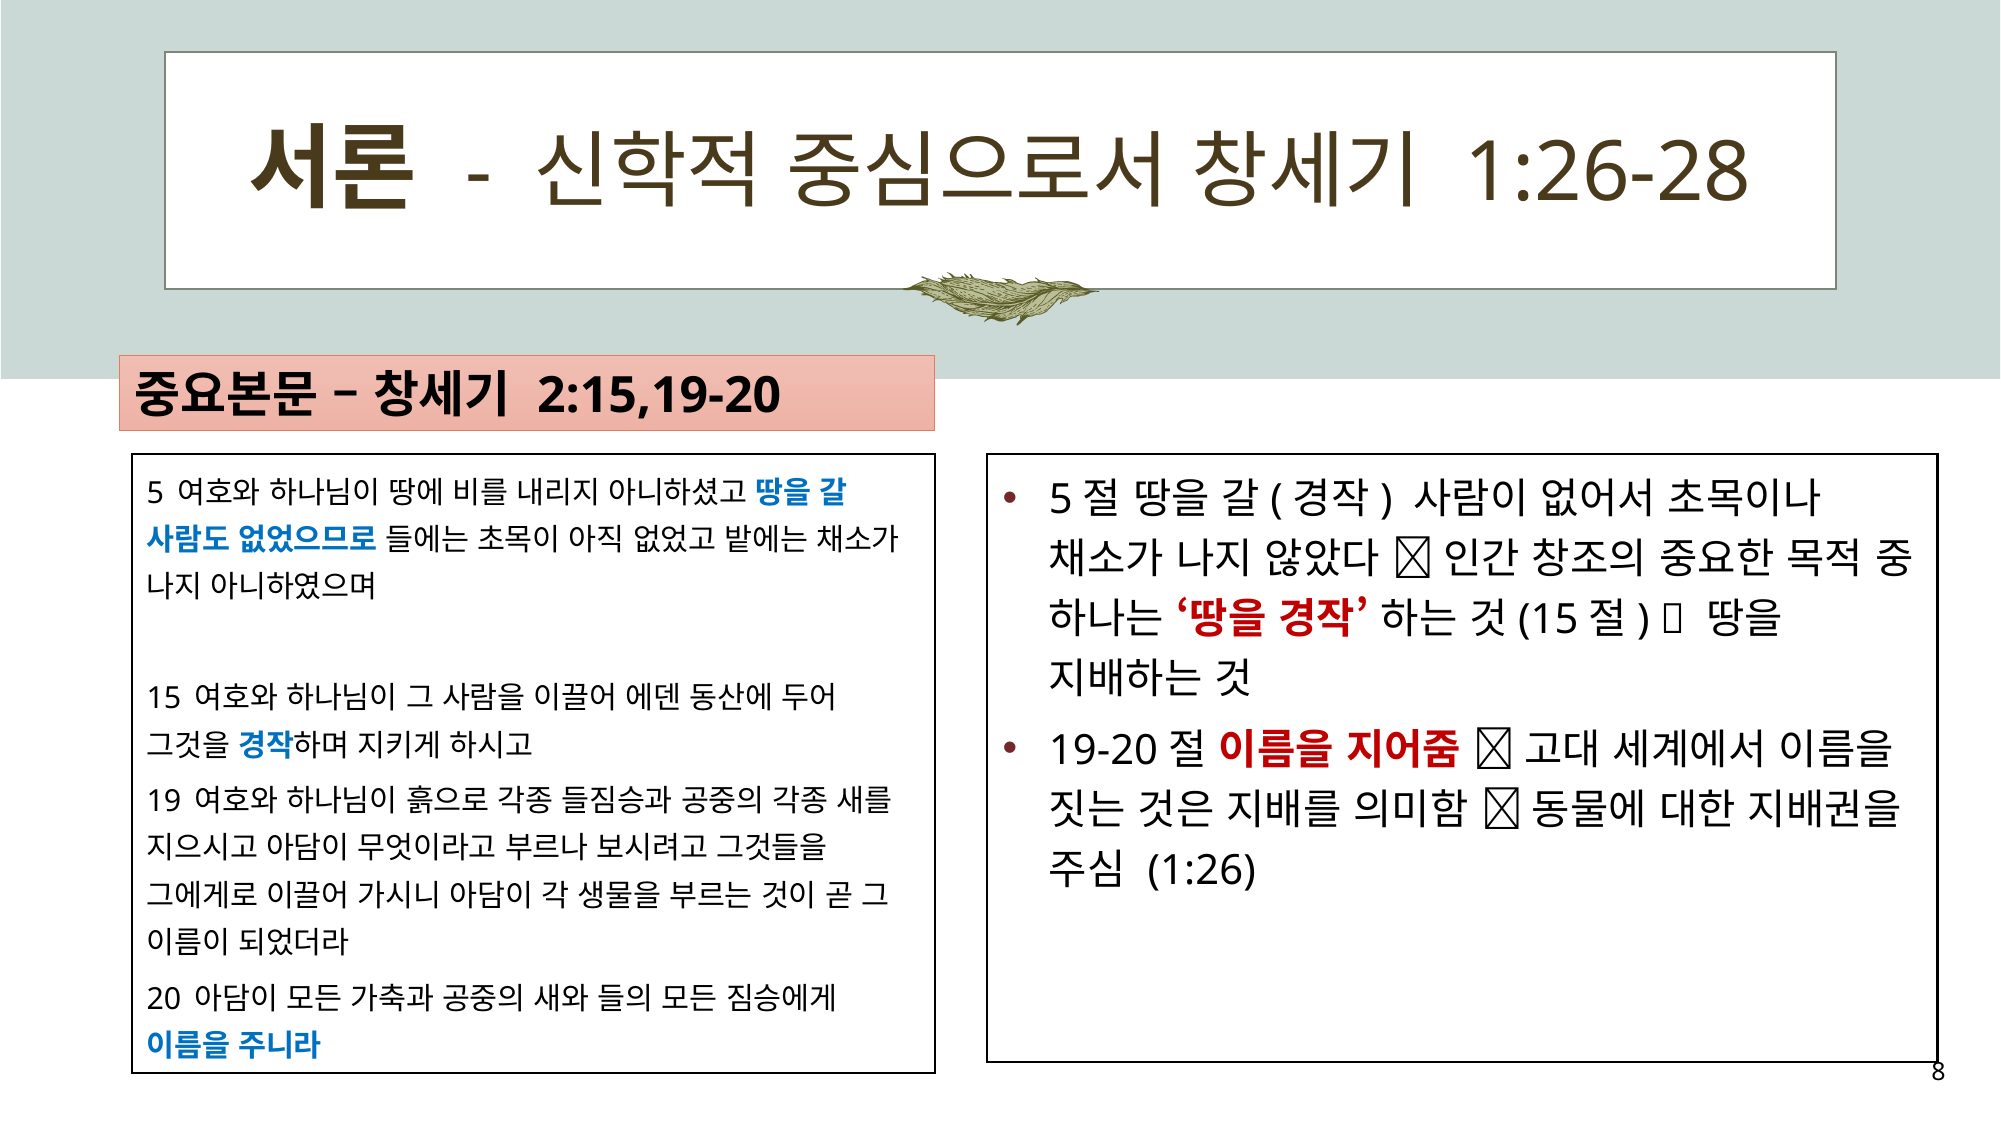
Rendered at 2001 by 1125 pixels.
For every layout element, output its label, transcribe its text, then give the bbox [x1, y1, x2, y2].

picture [901, 280, 1100, 326]
list 5절 땅을 갈(경작) 사람이 없어서 초목이나 채소가 나지 않았다  인간 창조의 중요한 목적 중 하나는 ‘땅을 경작’ 하는 것(15절)  땅을 지배하는 것 19-20절 이름을 지어줌  고대 세계에서 이름을 짓는 것은 지배를 의미함  동물에 대한 지배권을 주심 (1:26) [986, 453, 1939, 1063]
text_box 중요본문 – 창세기 2:15,19-20 [119, 355, 935, 431]
list 5 여호와 하나님이 땅에 비를 내리지 아니하셨고 땅을 갈 사람도 없었으므로 들에는 초목이 아직 없었고 밭에는 채소가 나지 아니하였으며 15 여호와 하나님이 그 사람을 이끌어 에덴 동산에 두어 그것을 경작하며 지키게 하시고 19 여호와 하나님이 흙으로 각종 들짐승과 공중의 각종 새를 지으시고 아담이 무엇이라고 부르나 보시려고 그것들을 그에게로 이끌어 가시니 아담이 각 생물을 부르는 것이 곧 그 이름이 되었더라 20 아담이 모든 가축과 공중의 새와 들의 모든 짐승에게 이름을 주니라 [131, 453, 936, 1074]
slide_number 8 [1510, 1042, 1961, 1103]
title 서론 - 신학적 중심으로서 창세기 1:26-28 [62, 62, 1938, 280]
